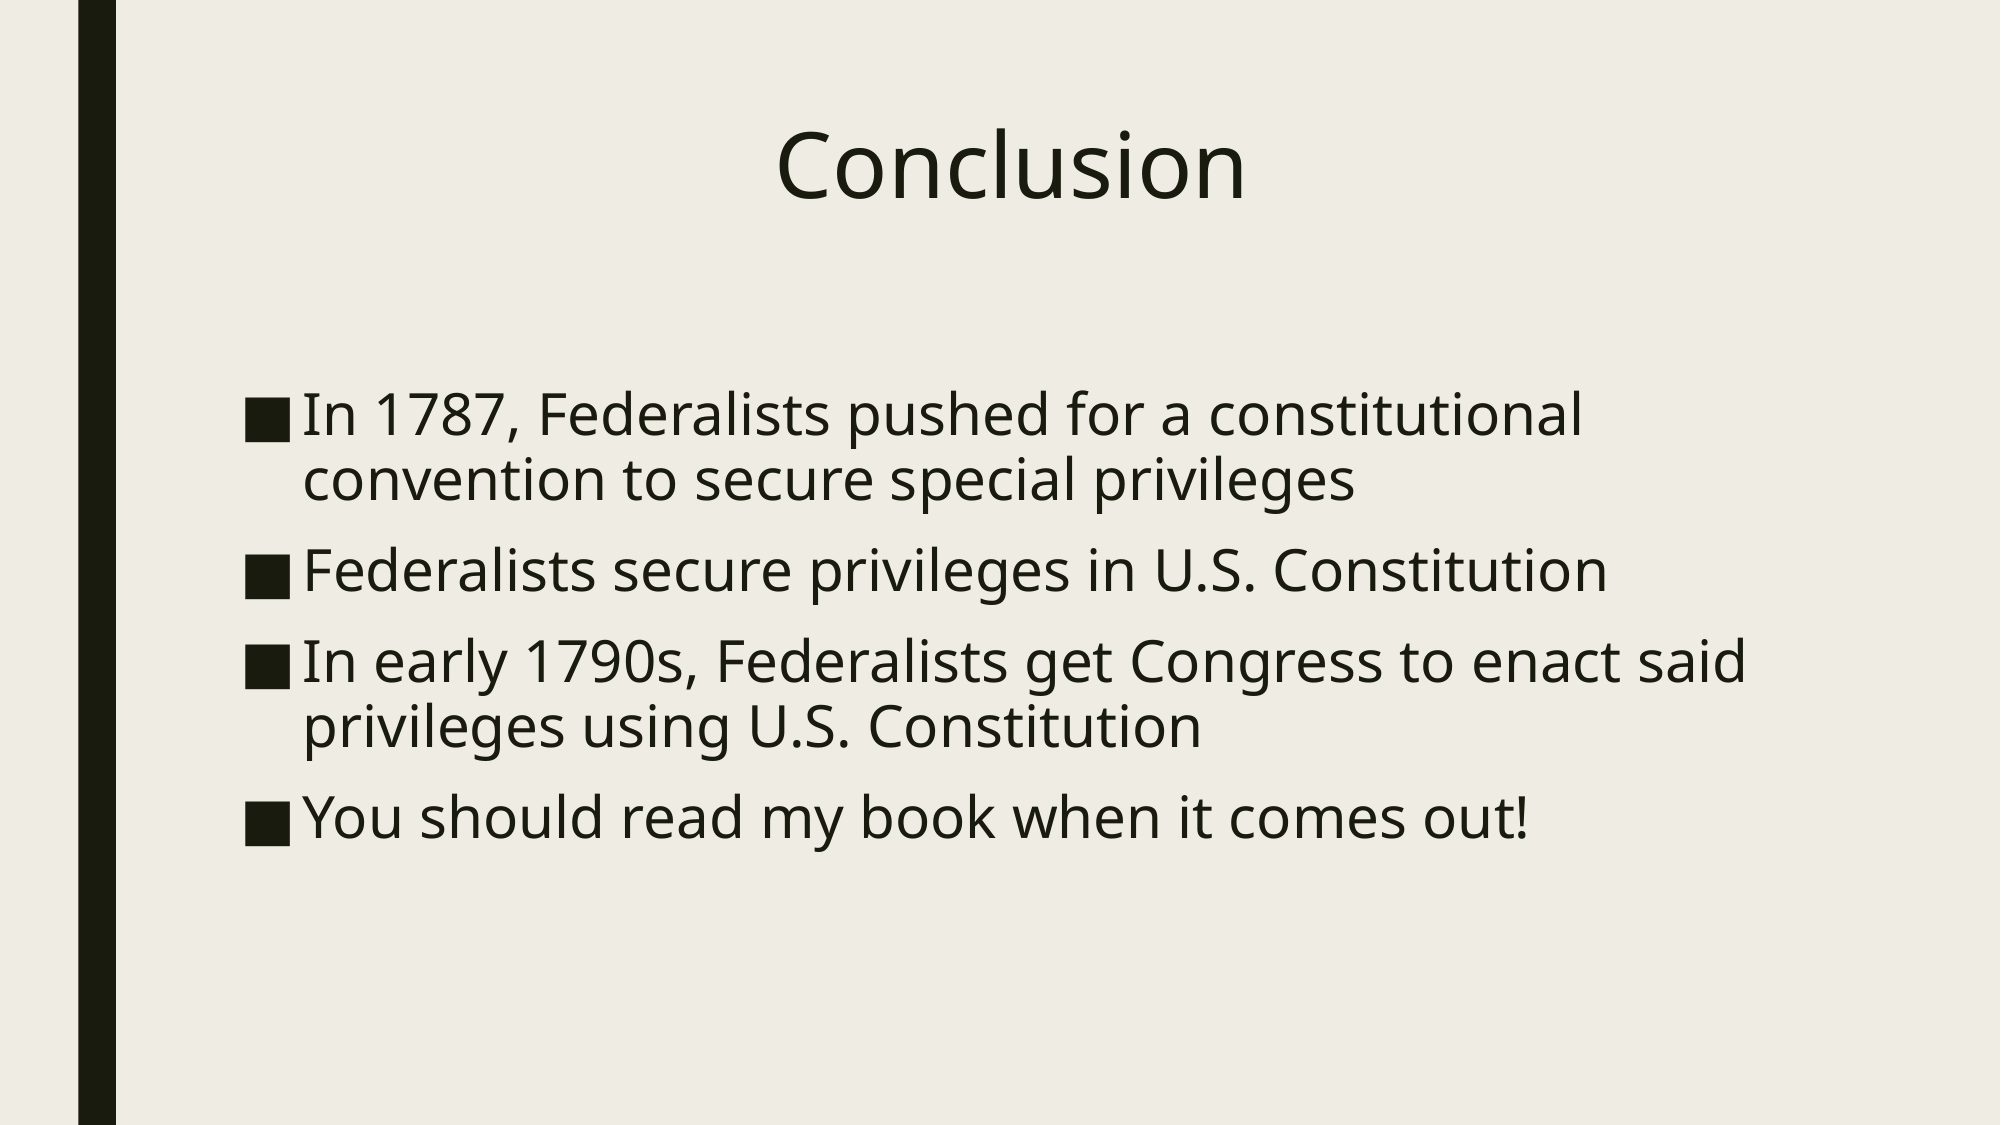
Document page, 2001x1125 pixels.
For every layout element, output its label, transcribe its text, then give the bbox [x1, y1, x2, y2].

title Conclusion [225, 112, 1800, 357]
list In 1787, Federalists pushed for a constitutional convention to secure special privileges Federalists secure privileges in U.S. Constitution In early 1790s, Federalists get Congress to enact said privileges using U.S. Constitution You should read my book when it comes out! [225, 375, 1800, 963]
